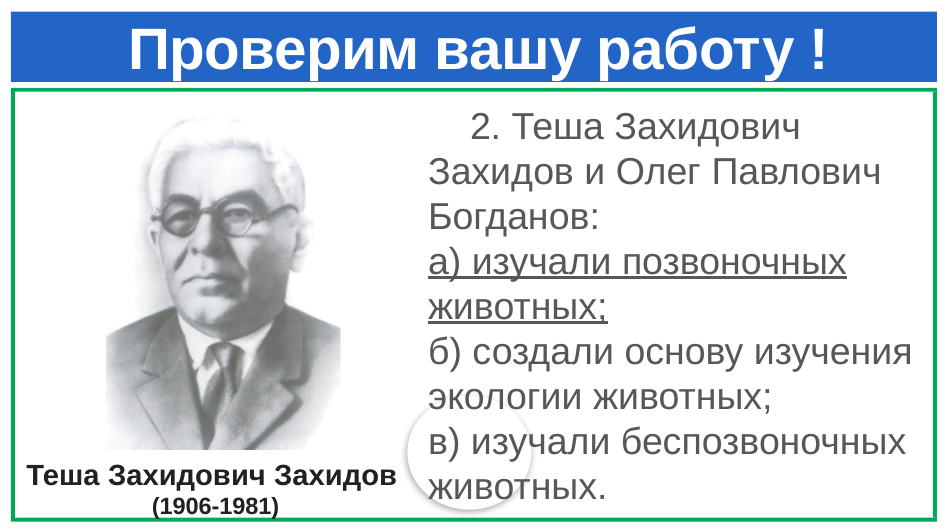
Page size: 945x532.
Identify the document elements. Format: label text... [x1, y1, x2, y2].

text_box Теша Захидович Захидов (1906-1981) [11, 448, 420, 527]
picture [105, 107, 341, 451]
text_box Проверим вашу работу ! [11, 8, 945, 82]
text_box 2. Теша Захидович Захидов и Олег Павлович Богданов: а) изучали позвоночных животных; б) создали основу изучения экологии животных; в) изучали беспозвоночных животных. [413, 94, 934, 515]
text_box [406, 427, 413, 448]
